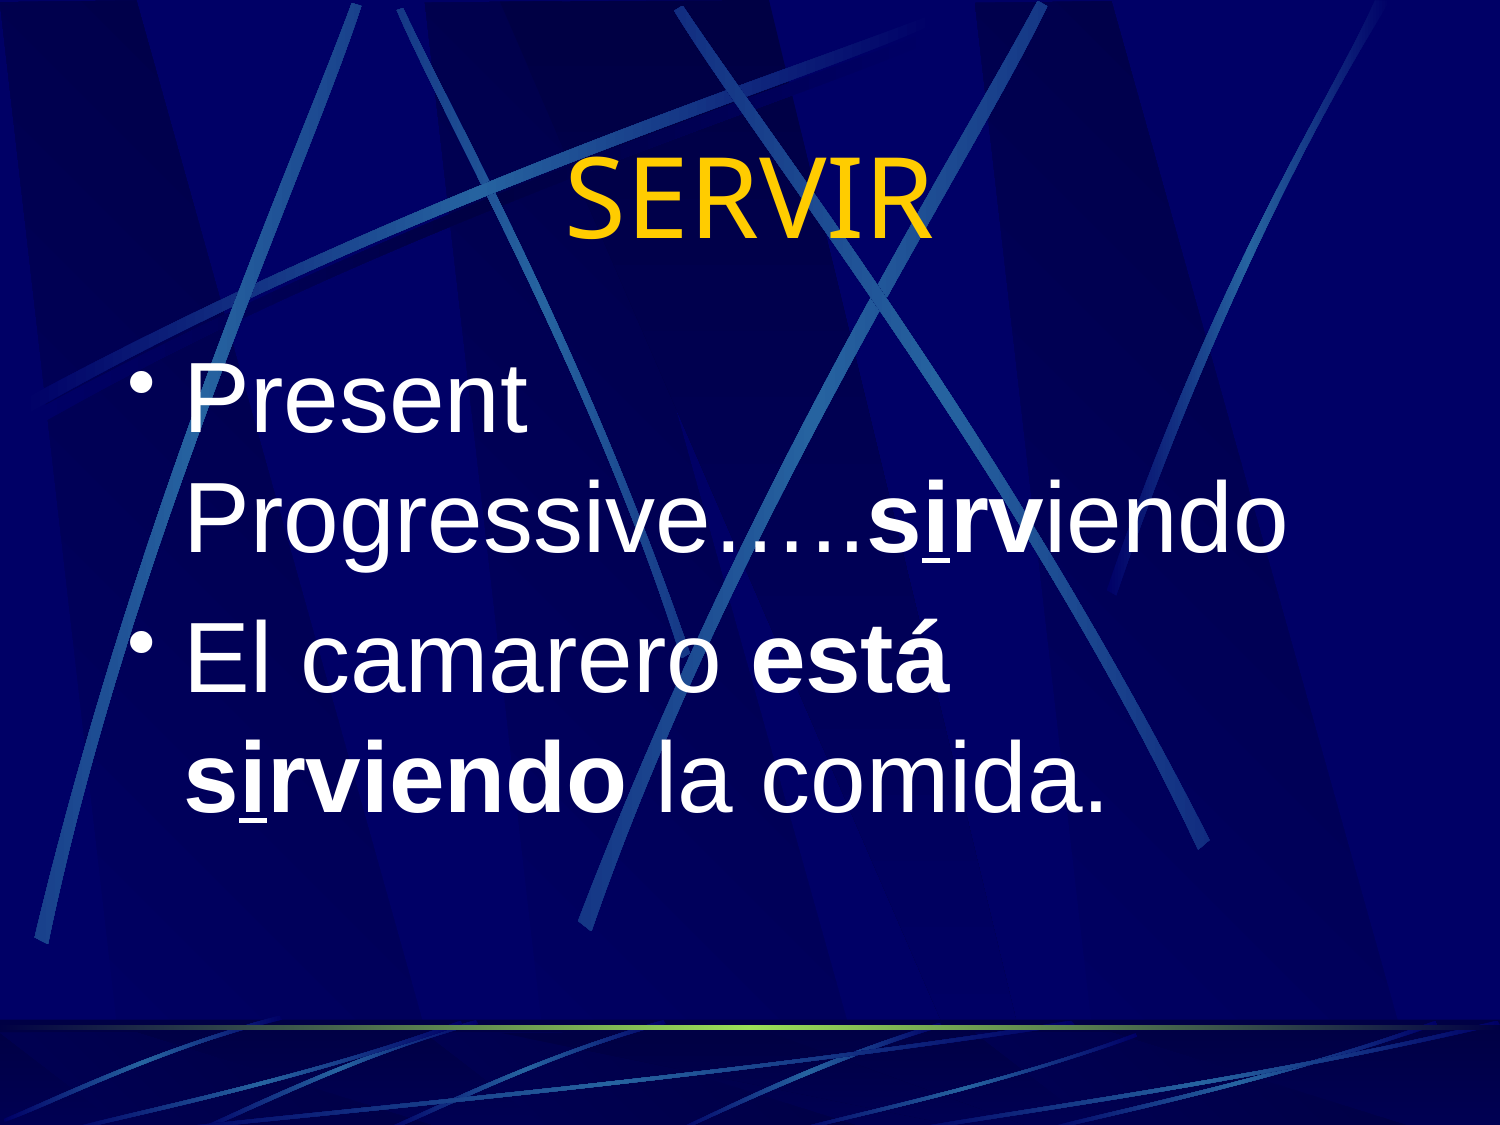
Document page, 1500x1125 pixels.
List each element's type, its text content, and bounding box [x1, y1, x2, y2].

title SERVIR [112, 106, 1388, 281]
list Present Progressive…..sirviendo El camarero está sirviendo la comida. [112, 324, 1388, 1001]
